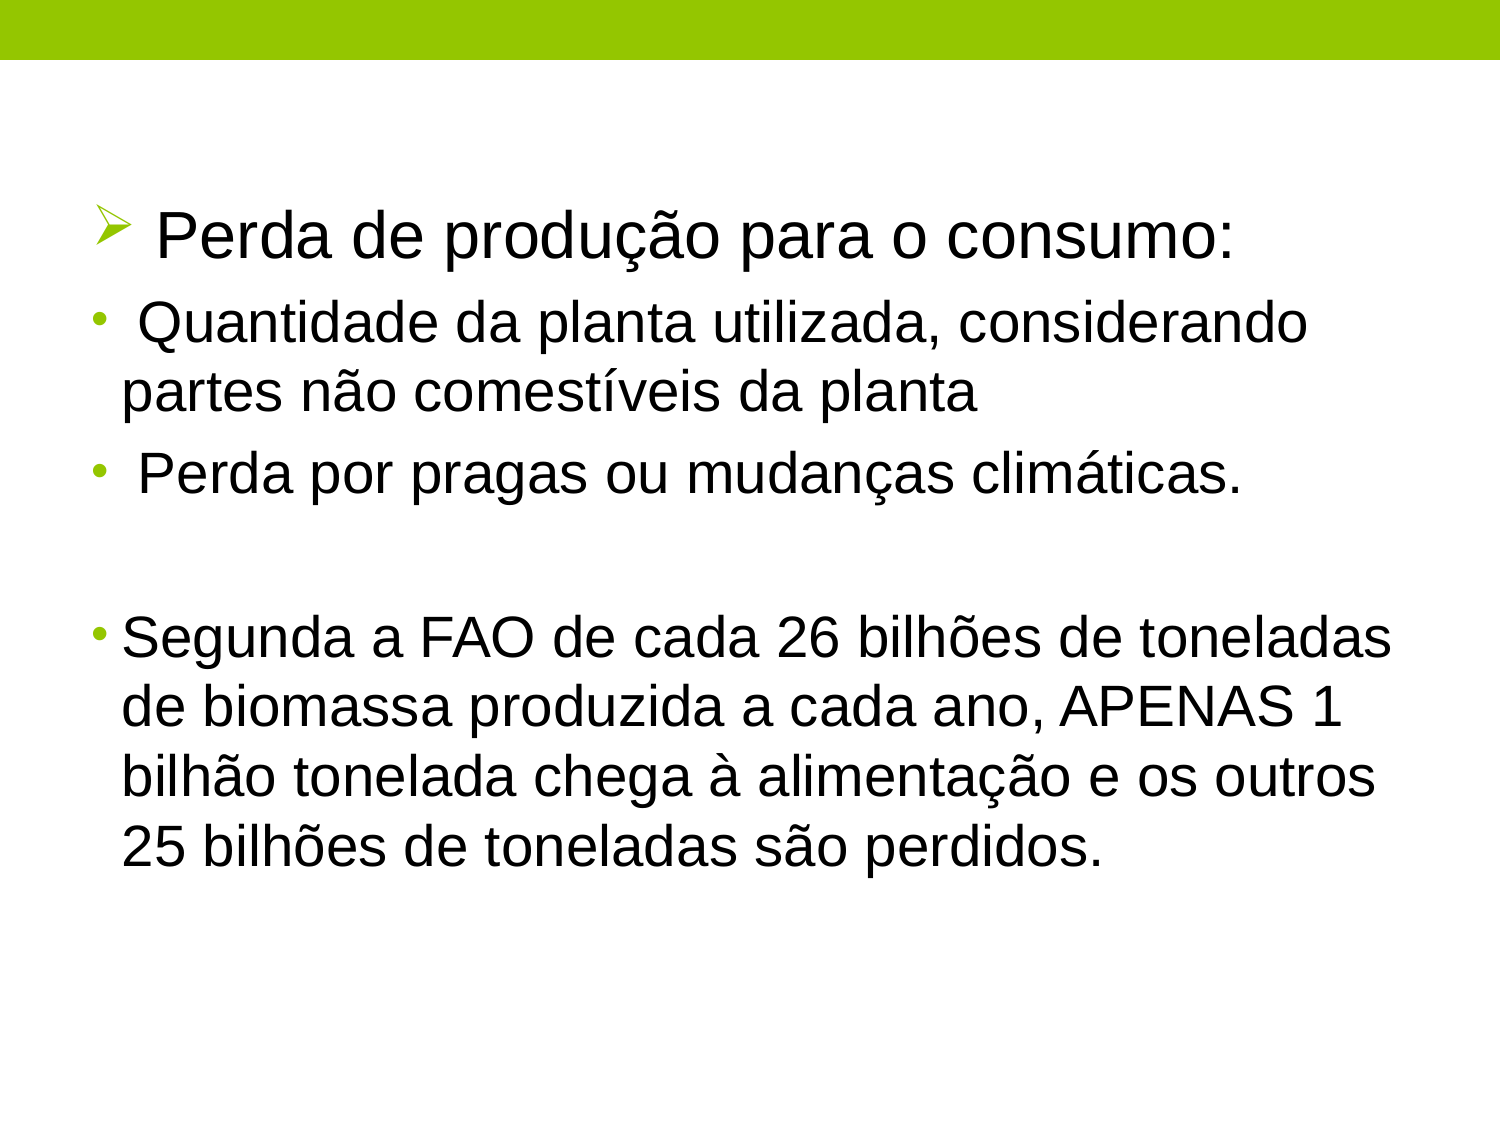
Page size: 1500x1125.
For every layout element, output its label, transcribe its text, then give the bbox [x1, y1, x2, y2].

list Perda de produção para o consumo: Quantidade da planta utilizada, considerando partes não comestíveis da planta Perda por pragas ou mudanças climáticas. Segunda a FAO de cada 26 bilhões de toneladas de biomassa produzida a cada ano, APENAS 1 bilhão tonelada chega à alimentação e os outros 25 bilhões de toneladas são perdidos. [76, 184, 1427, 985]
